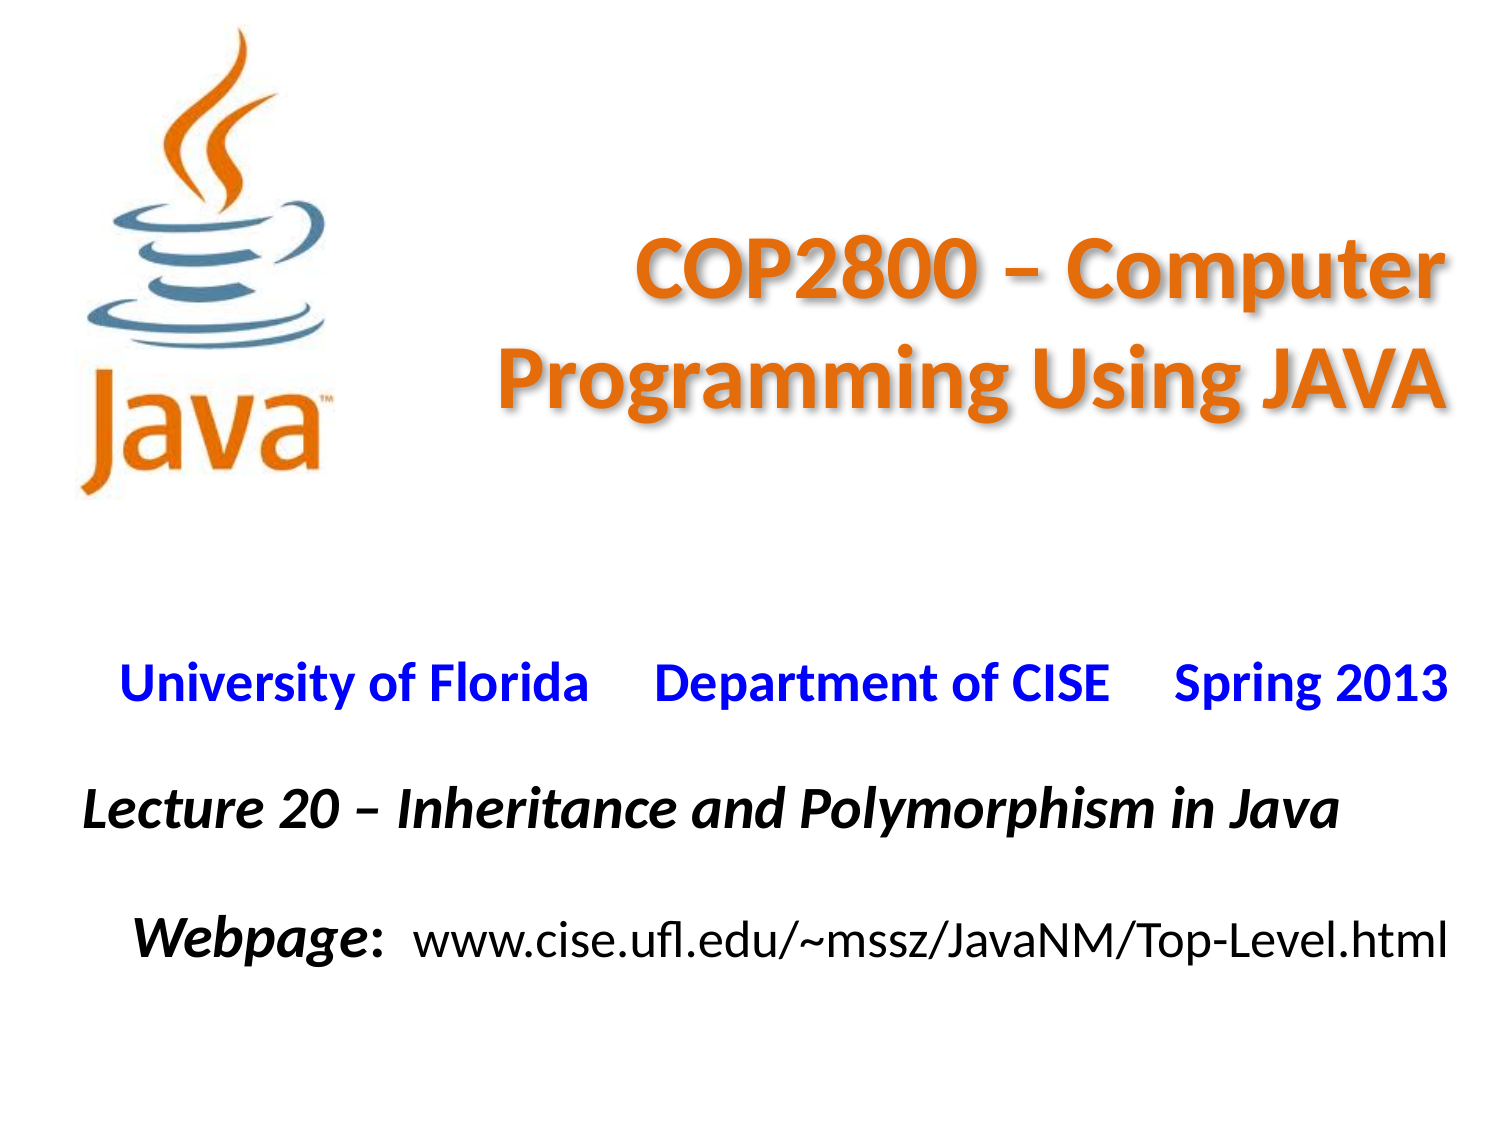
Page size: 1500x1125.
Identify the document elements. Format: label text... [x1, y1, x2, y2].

title COP2800 – Computer Programming Using JAVA [338, 196, 1463, 438]
subtitle University of Florida Department of CISE Spring 2013 Lecture 20 – Inheritance and Polymorphism in Java Webpage: www.cise.ufl.edu/~mssz/JavaNM/Top-Level.html [27, 637, 1465, 1025]
picture [74, 24, 335, 501]
